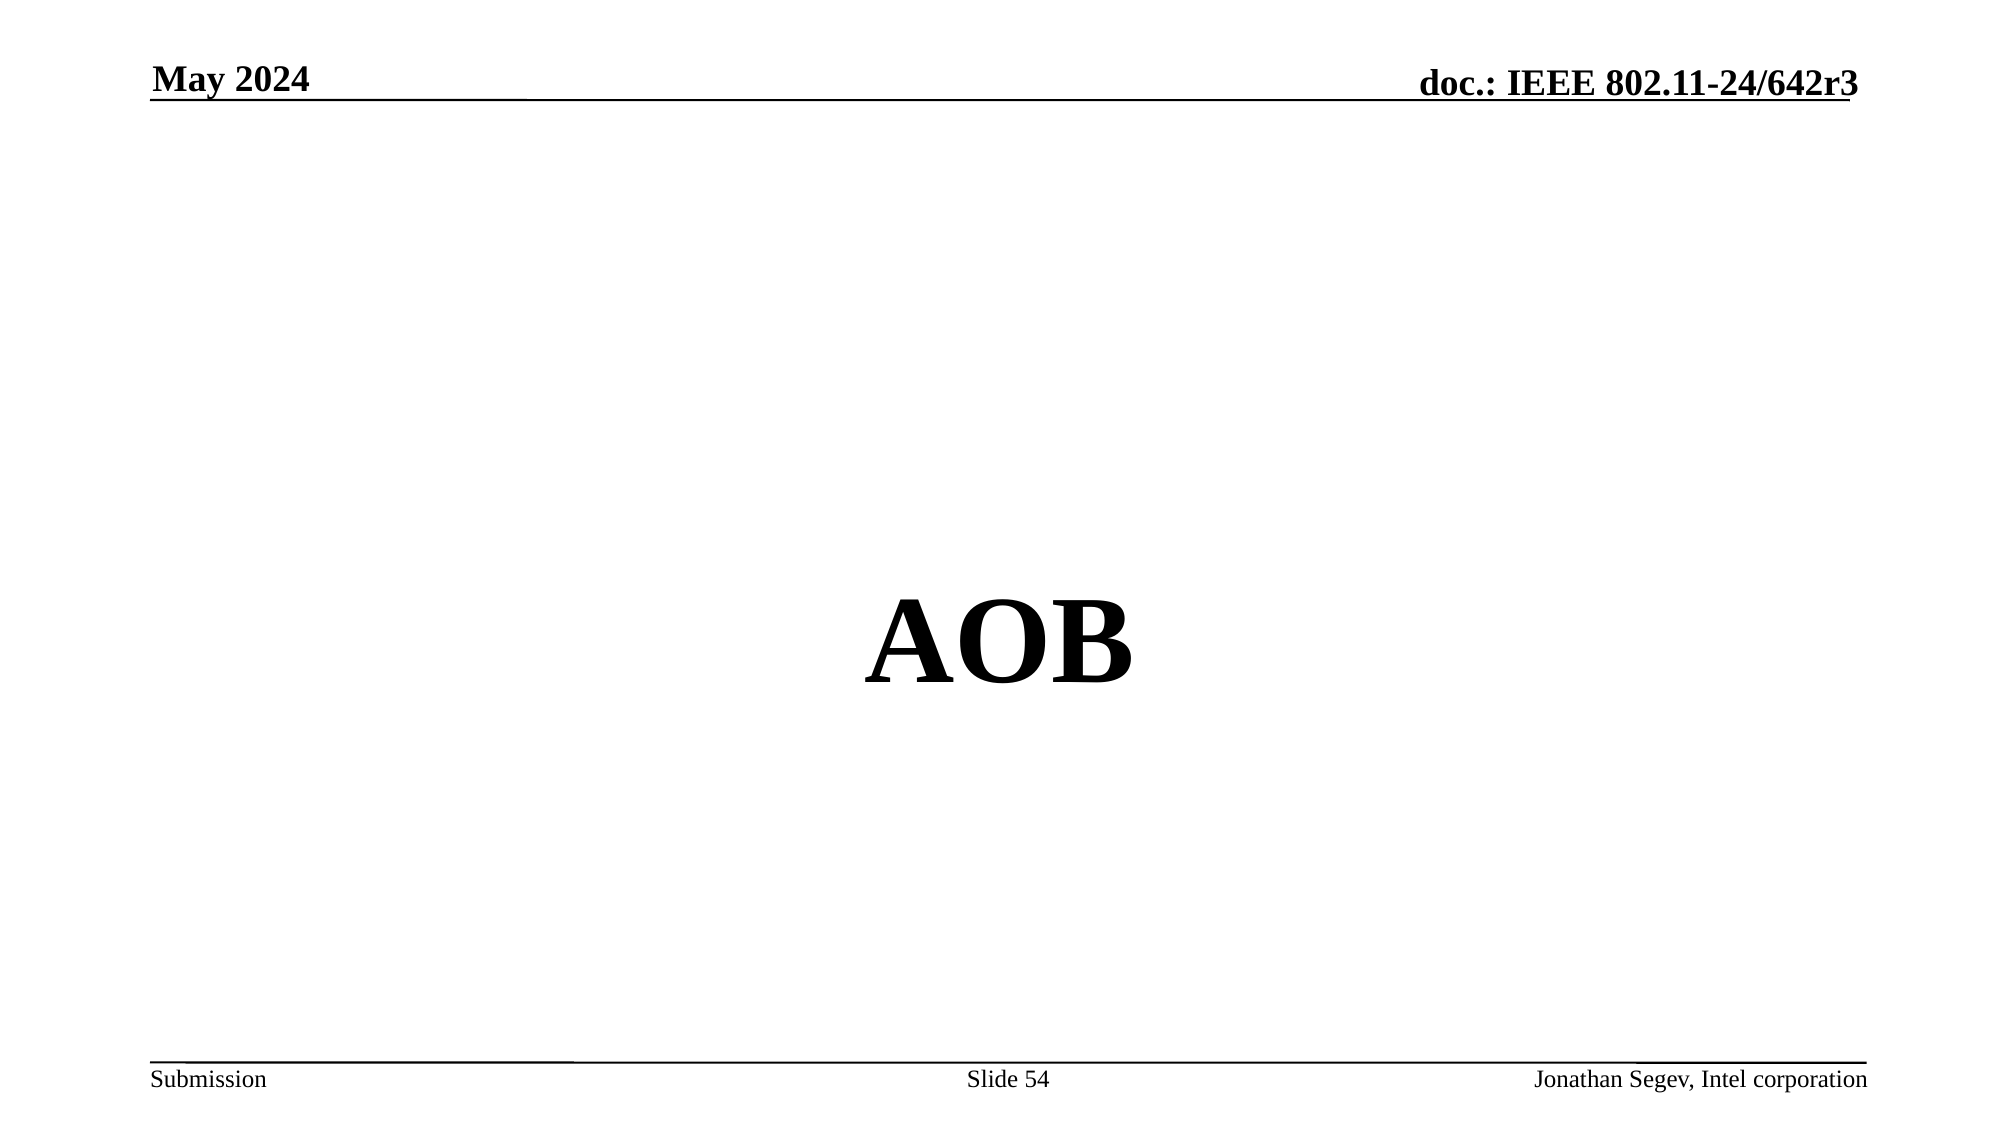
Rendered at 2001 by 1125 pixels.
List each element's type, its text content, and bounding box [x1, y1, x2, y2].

slide_number Slide 54 [950, 1061, 1067, 1123]
list AOB [149, 324, 1850, 1000]
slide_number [152, 54, 563, 100]
footer Jonathan Segev, Intel corporation [1171, 1061, 1869, 1093]
